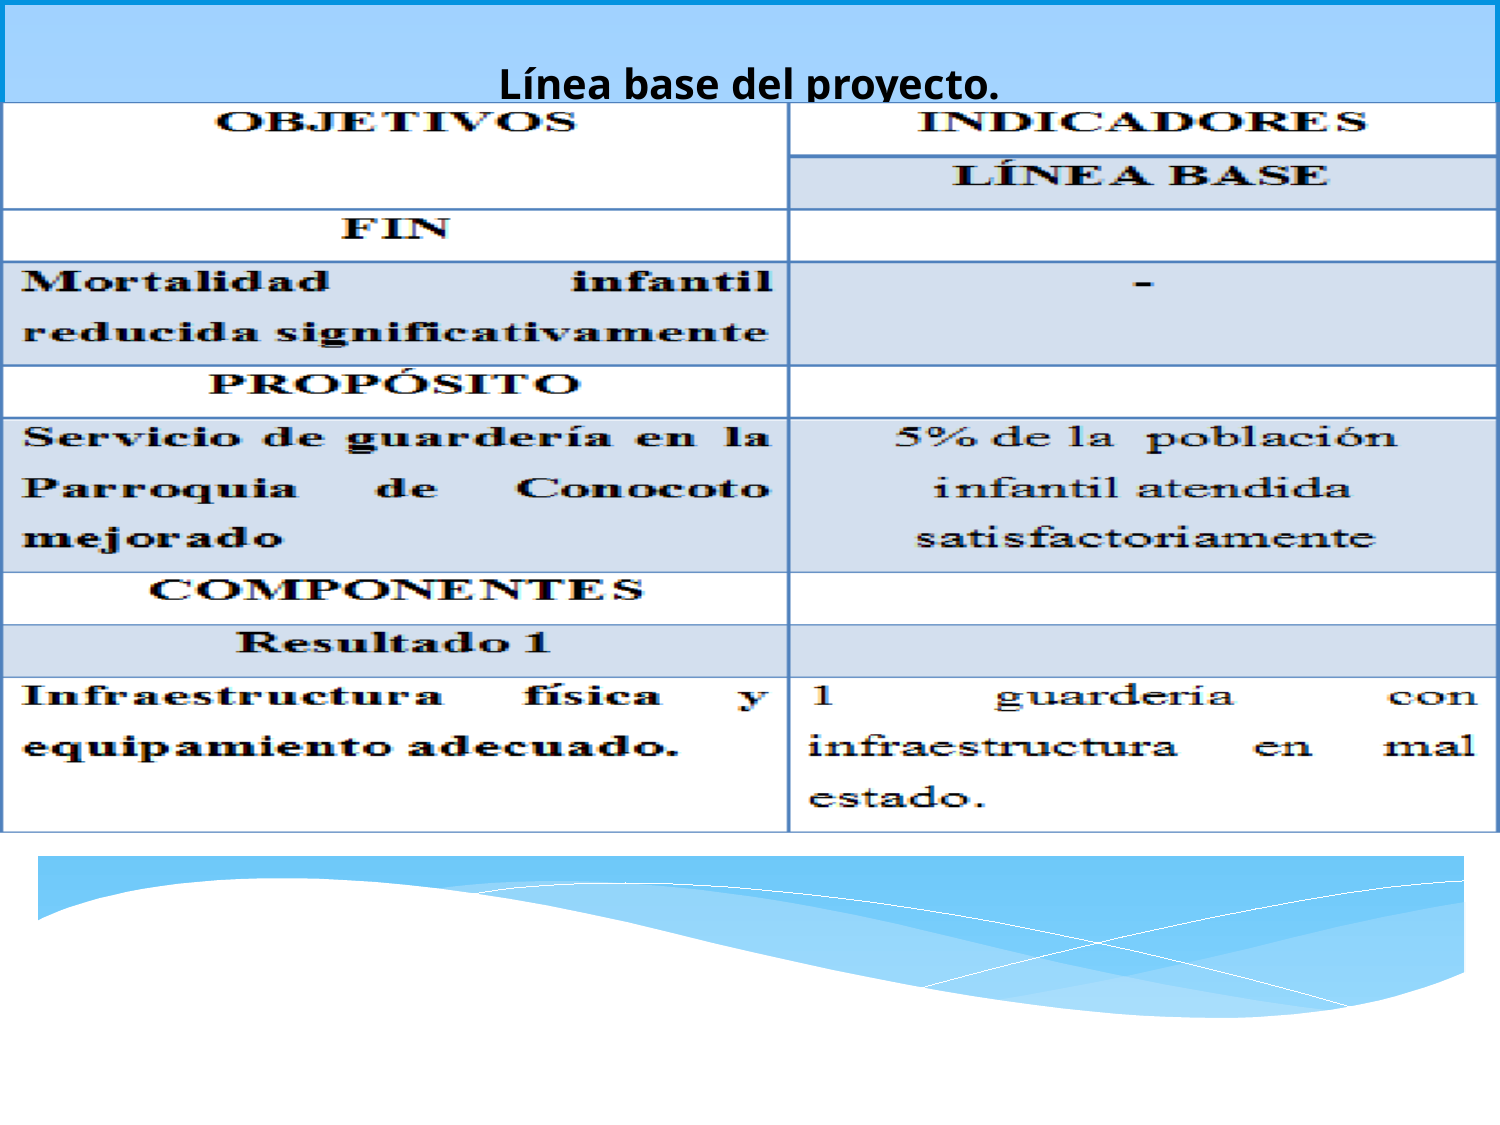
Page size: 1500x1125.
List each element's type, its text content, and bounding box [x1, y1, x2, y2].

subtitle Línea base del proyecto. [0, 0, 1500, 101]
picture [0, 102, 1500, 856]
